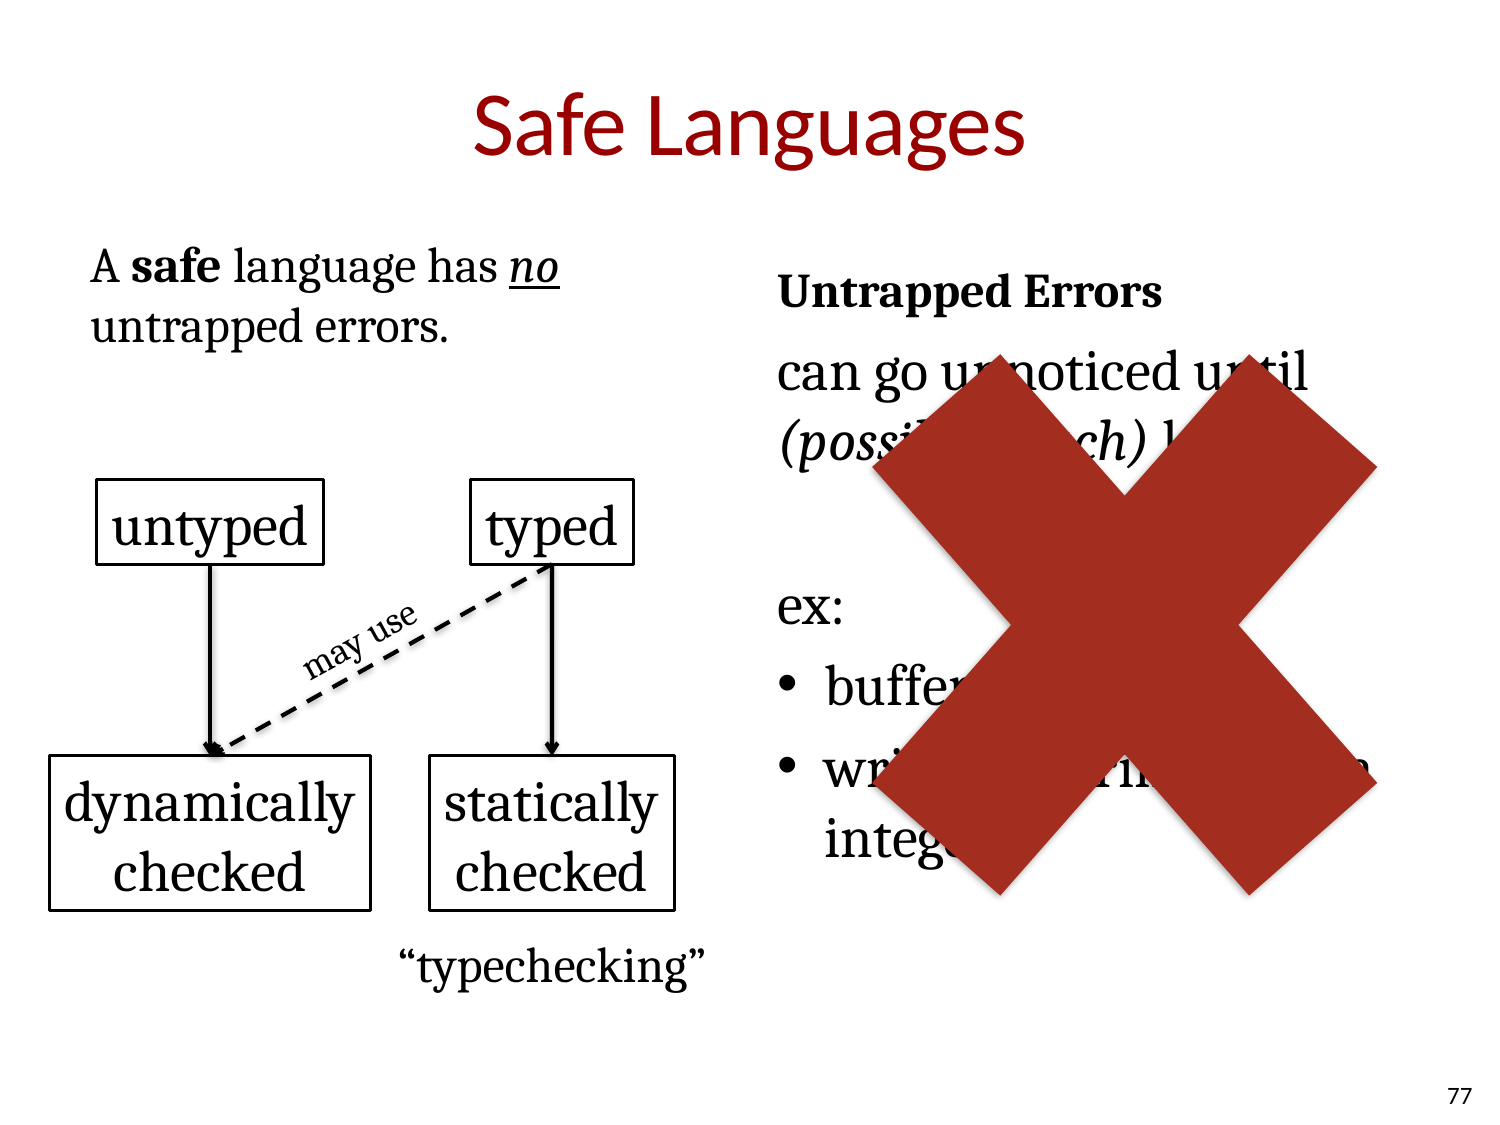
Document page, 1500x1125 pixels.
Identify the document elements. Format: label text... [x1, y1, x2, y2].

list can go unnoticed until (possibly much) later ex: buffer overflow writing a string into an integer [761, 324, 1425, 1005]
text_box untyped [96, 479, 324, 565]
slide_number 77 [1137, 1065, 1488, 1125]
list A safe language has no untrapped errors. [75, 224, 700, 1005]
list Untrapped Errors [761, 251, 1425, 324]
text_box statically checked [429, 755, 675, 911]
title Safe Languages [75, 24, 1425, 213]
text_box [210, 565, 553, 757]
text_box dynamically checked [49, 755, 371, 911]
text_box “typechecking” [382, 924, 722, 1000]
text_box [871, 353, 1378, 897]
text_box typed [470, 479, 634, 565]
